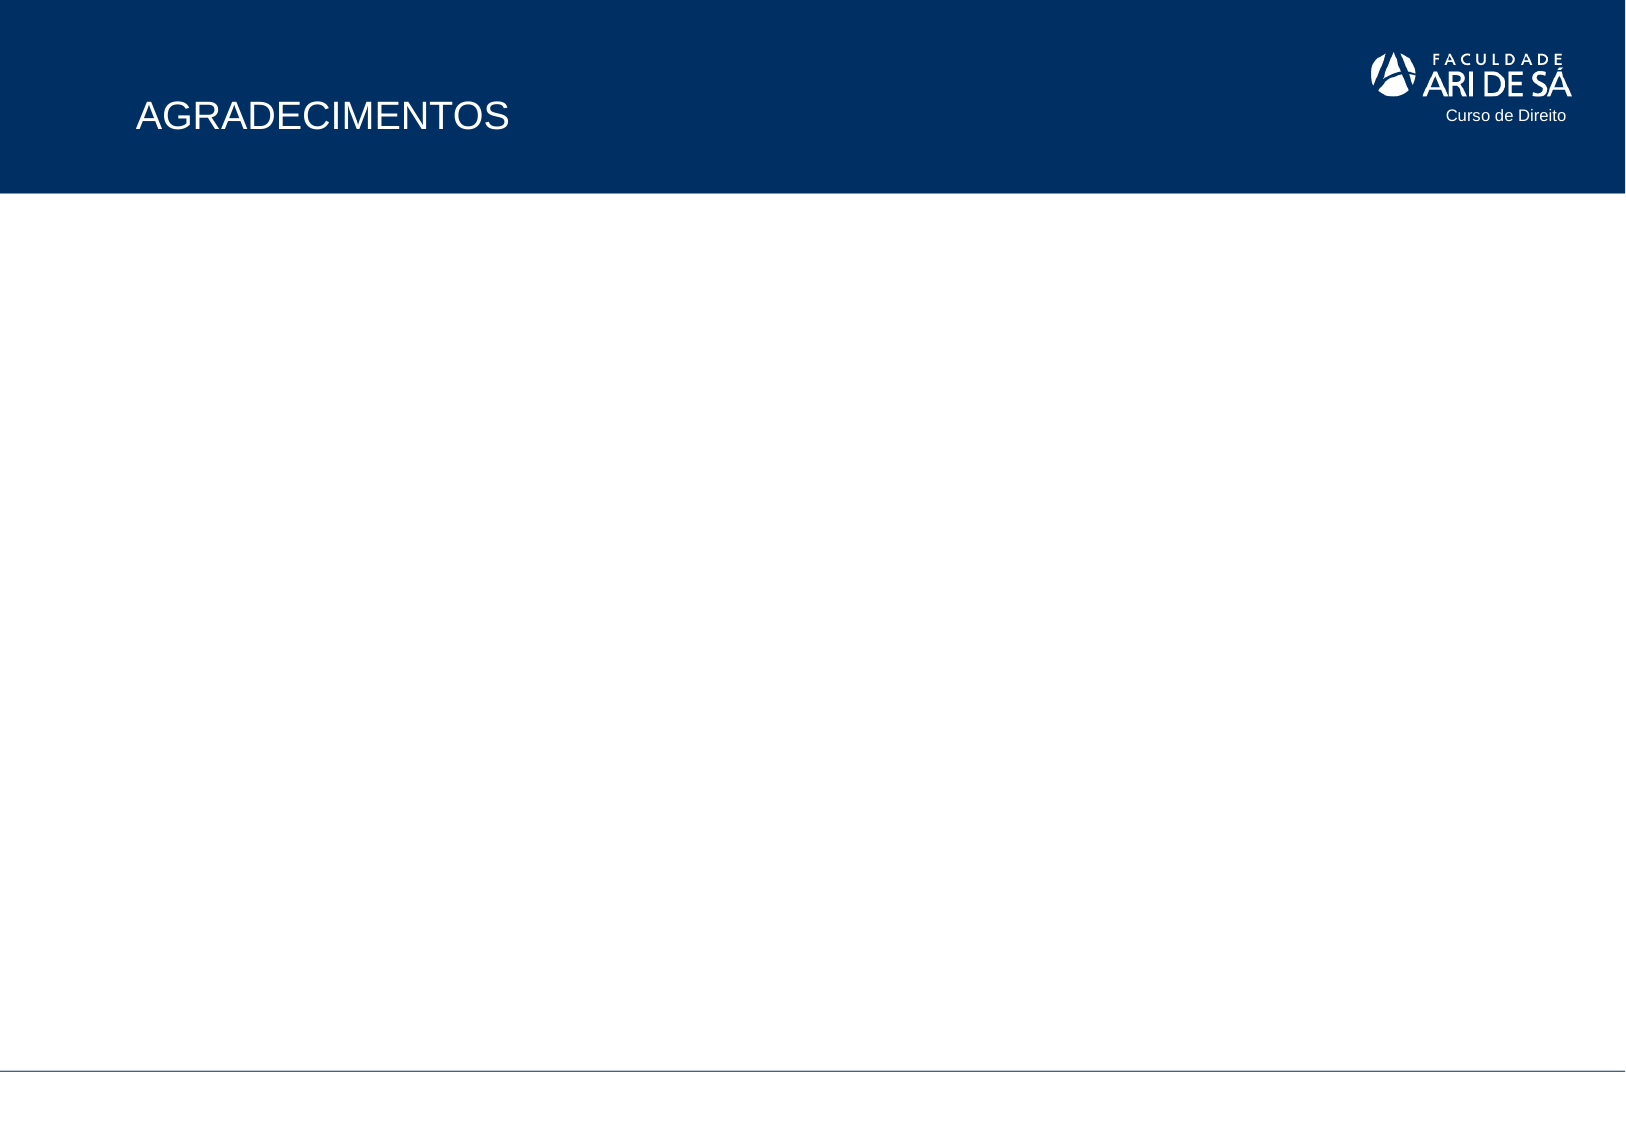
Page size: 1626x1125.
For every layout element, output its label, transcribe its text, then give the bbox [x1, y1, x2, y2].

text_box AGRADECIMENTOS [121, 83, 526, 146]
text_box Curso de Direito [1431, 96, 1582, 132]
picture [0, 0, 1626, 1125]
